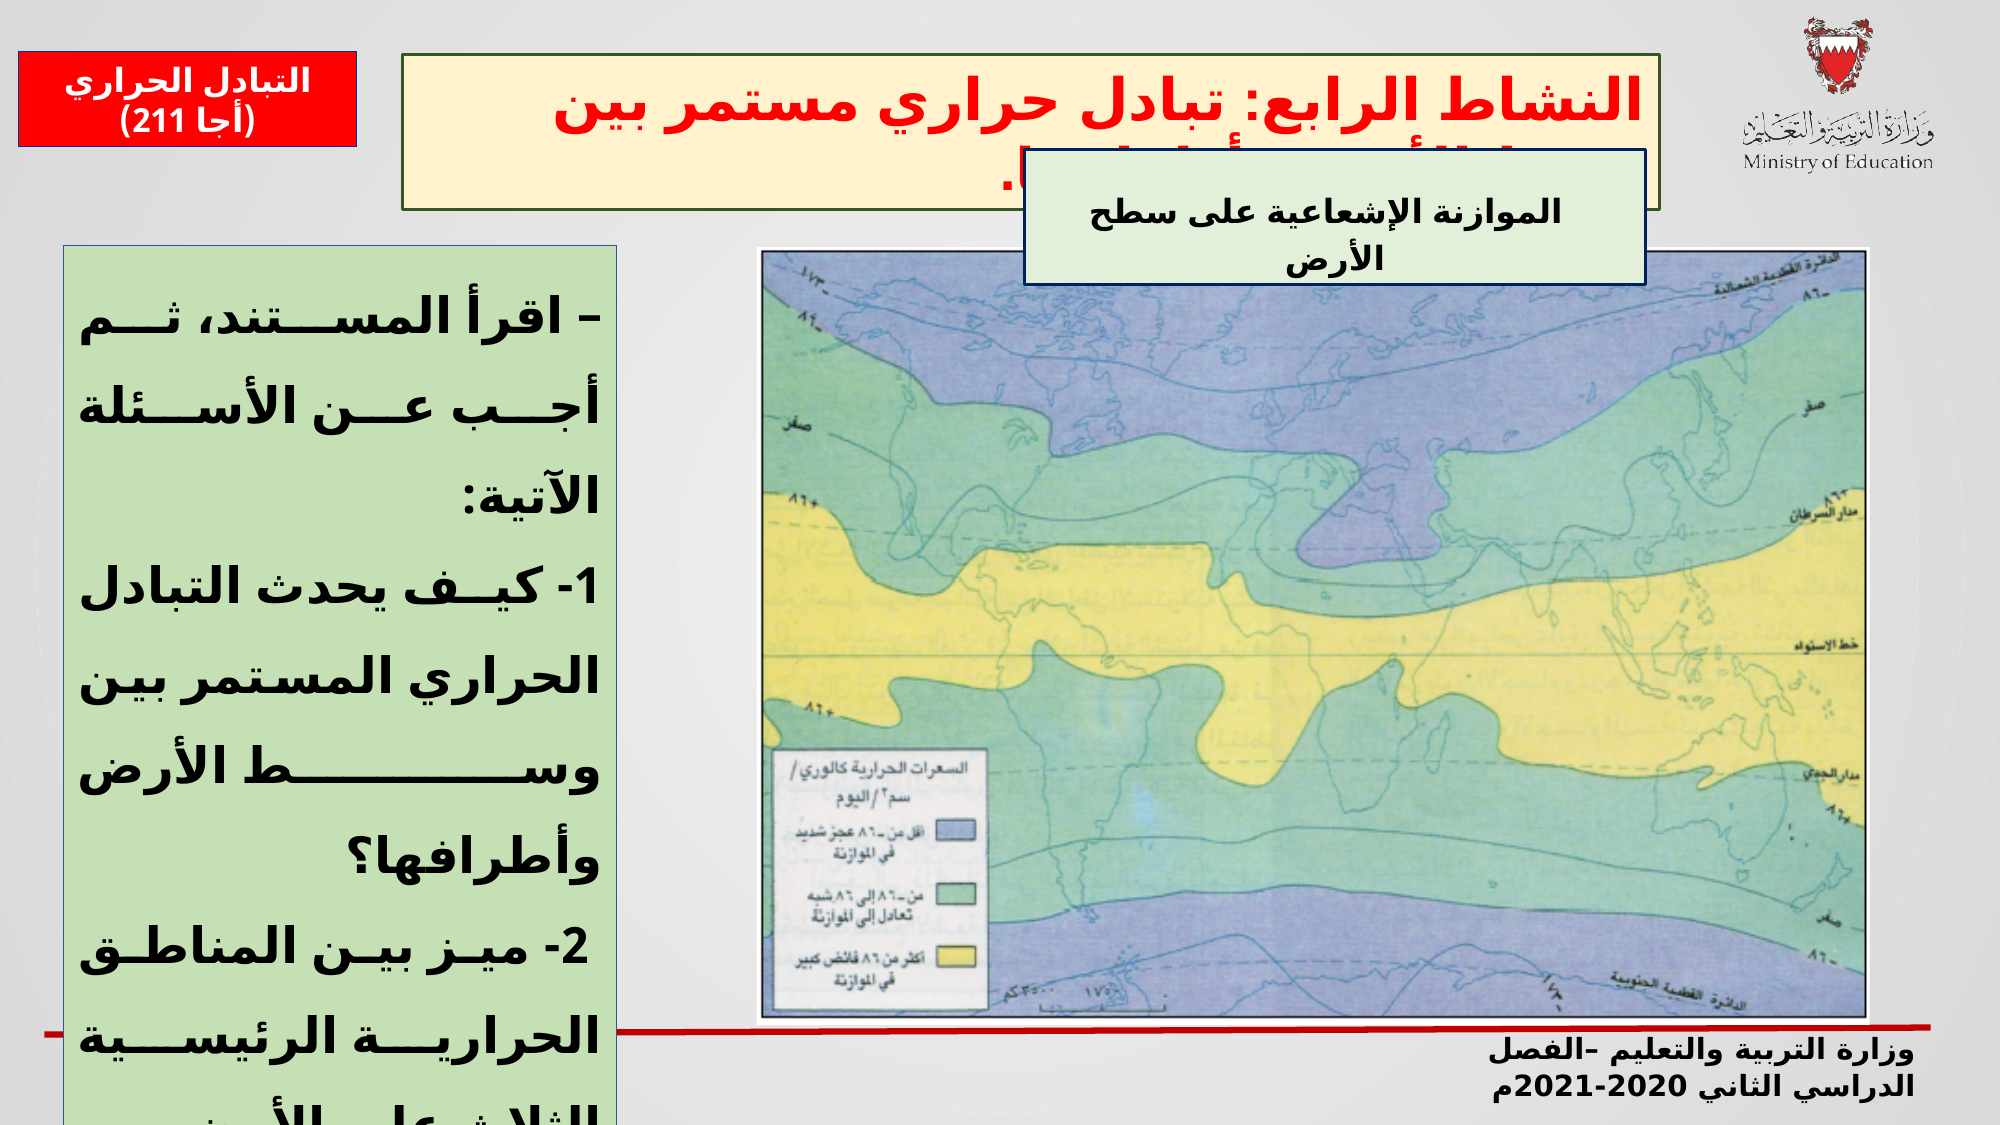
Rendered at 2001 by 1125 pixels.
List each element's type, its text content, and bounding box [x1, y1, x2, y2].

text_box النشاط الرابع: تبادل حراري مستمر بين وسط الأرض وأطرافها. [402, 54, 1660, 210]
text_box – اقرأ المستند، ثم أجب عن الأسئلة الآتية: 1- كيف يحدث التبادل الحراري المستمر بين وسط الأرض وأطرافها؟ 2- ميز بين المناطق الحرارية الرئيسية الثلاث على الأرض. [63, 1035, 617, 1125]
text_box وزارة التربية والتعليم –الفصل الدراسي الثاني 2020-2021م [1369, 1035, 1931, 1097]
text_box – اقرأ المستند، ثم أجب عن الأسئلة الآتية: 1- كيف يحدث التبادل الحراري المستمر بين وسط الأرض وأطرافها؟ 2- ميز بين المناطق الحرارية الرئيسية الثلاث على الأرض. [63, 245, 617, 1027]
picture [756, 246, 1870, 1025]
picture [1705, 0, 1976, 202]
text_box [44, 1027, 1931, 1035]
text_box التبادل الحراري (أجا 211) [18, 51, 357, 147]
text_box الموازنة الإشعاعية على سطح الأرض [1024, 149, 1646, 246]
